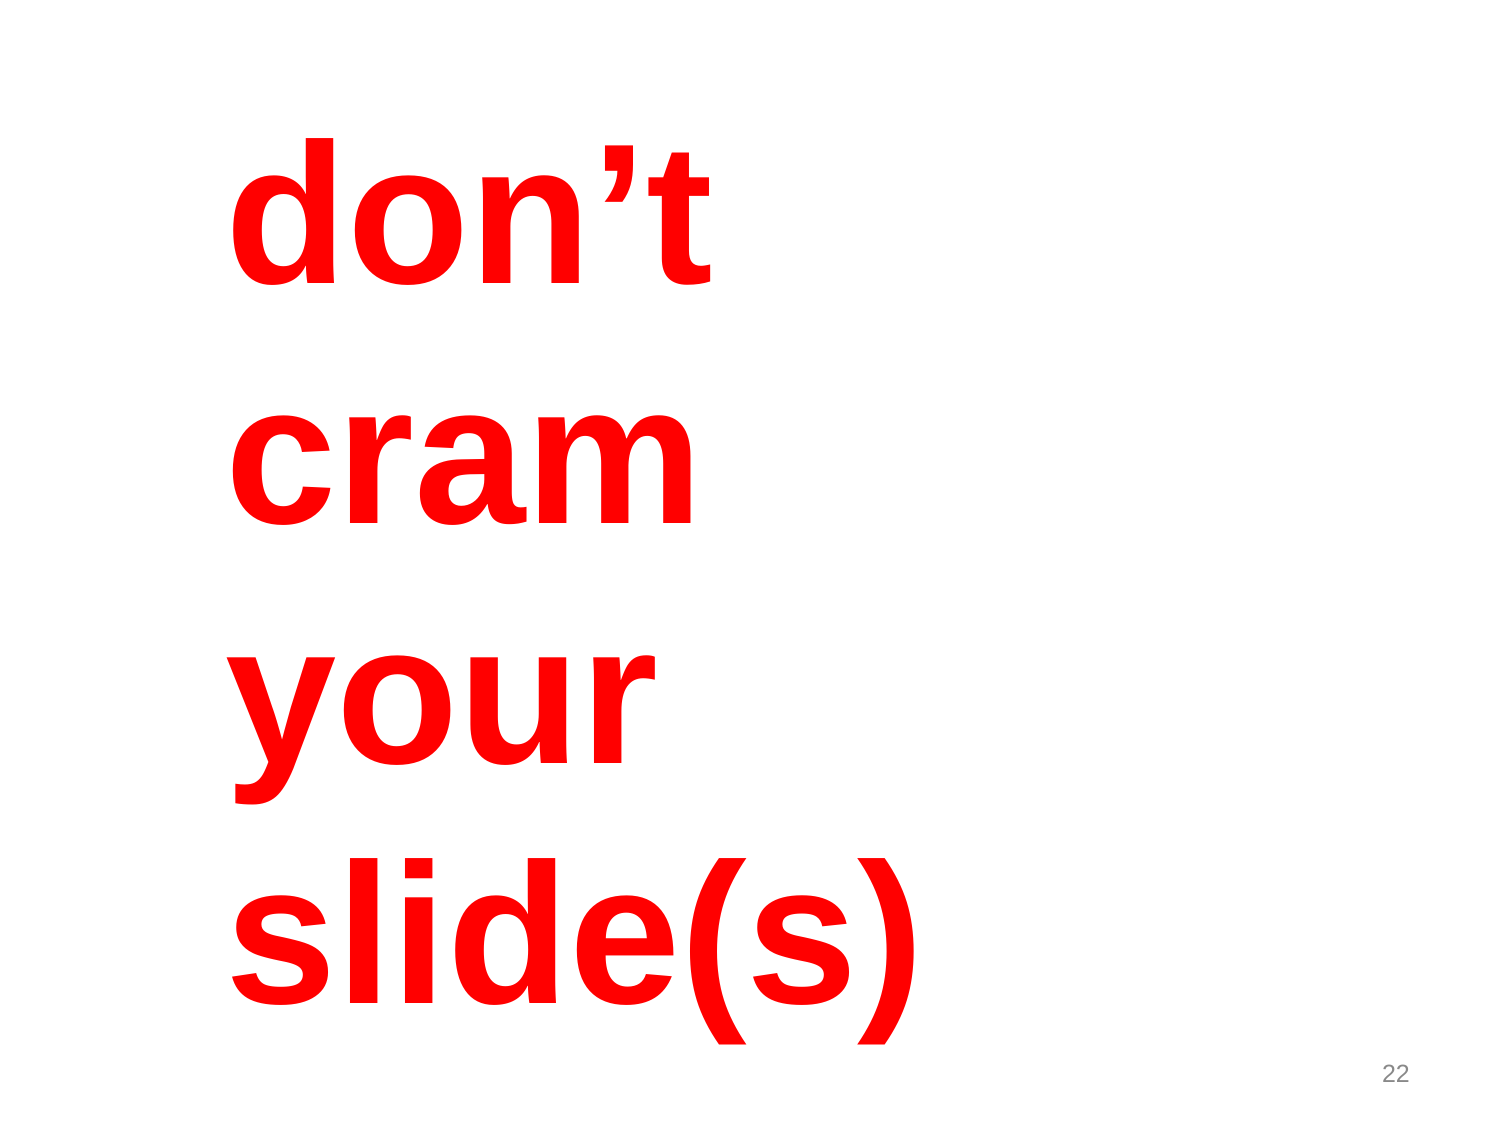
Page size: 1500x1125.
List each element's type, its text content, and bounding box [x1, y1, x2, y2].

slide_number 22 [1074, 1042, 1425, 1103]
text_box don’t cram your slide(s) [75, 83, 1412, 1044]
